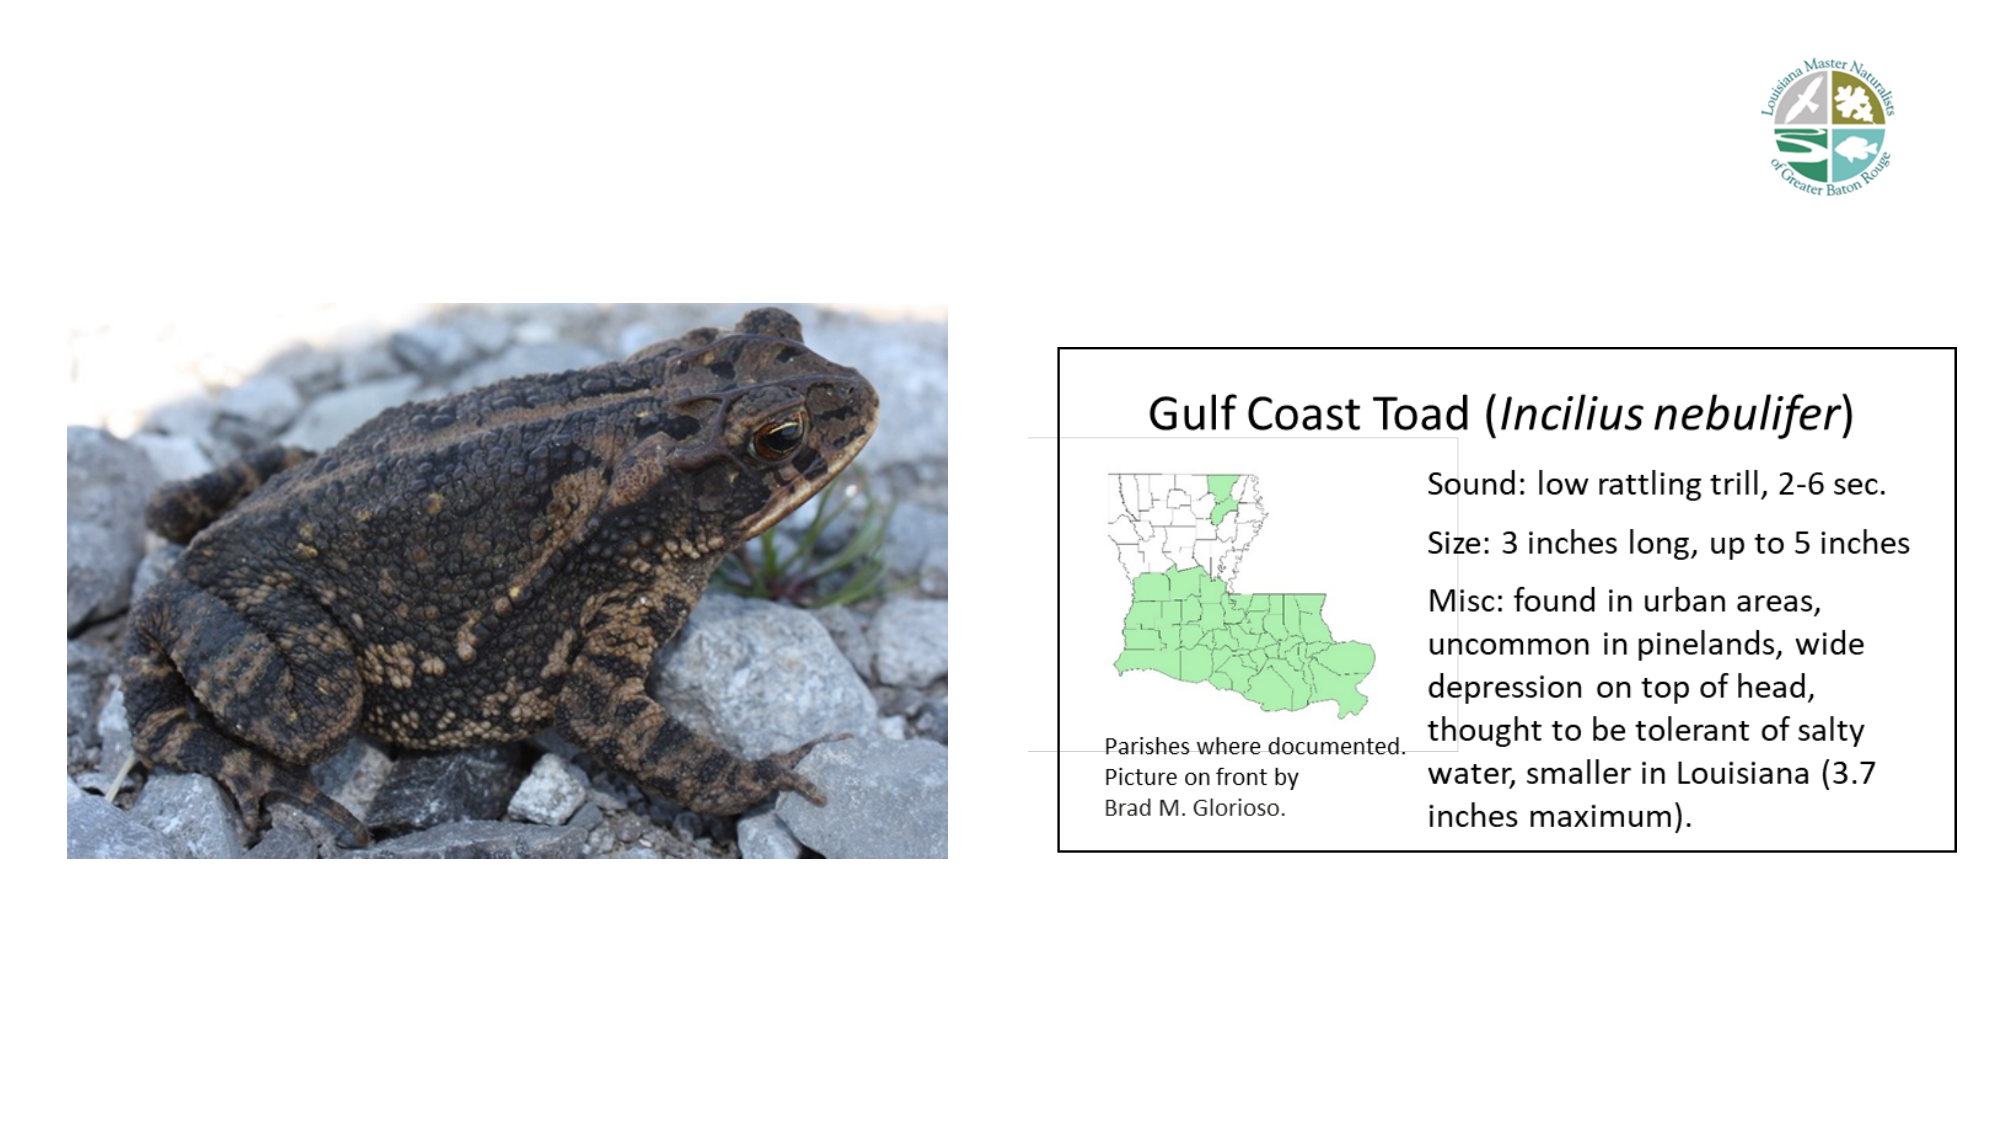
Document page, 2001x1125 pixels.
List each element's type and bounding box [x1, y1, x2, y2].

picture [67, 303, 948, 859]
picture [1750, 50, 1911, 208]
picture [1028, 347, 1957, 859]
